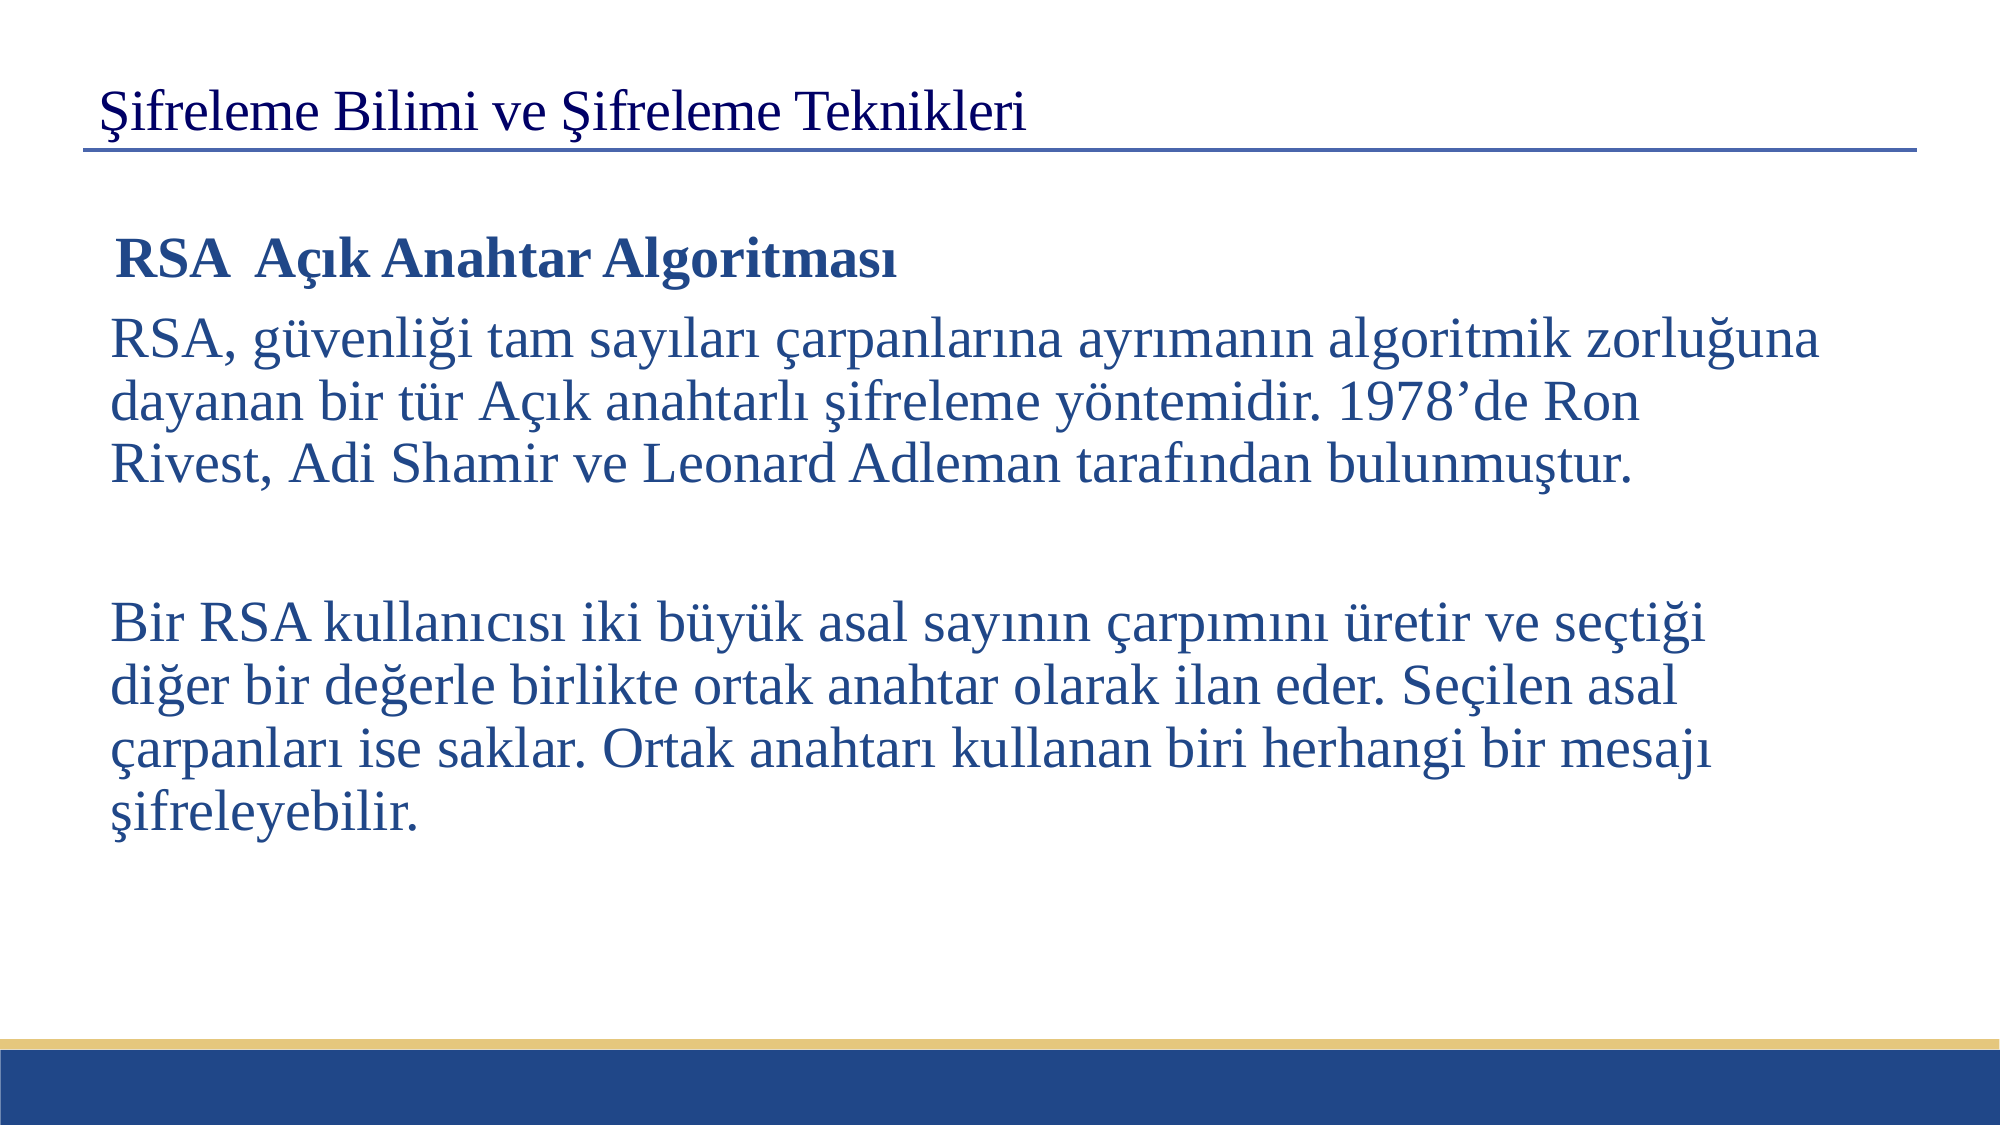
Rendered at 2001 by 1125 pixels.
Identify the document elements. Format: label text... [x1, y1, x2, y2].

title Şifreleme Bilimi ve Şifreleme Teknikleri [83, 47, 1917, 150]
list RSA Açık Anahtar Algoritması RSA, güvenliği tam sayıları çarpanlarına ayrımanın algoritmik zorluğuna dayanan bir tür Açık anahtarlı şifreleme yöntemidir. 1978’de Ron Rivest, Adi Shamir ve Leonard Adleman tarafından bulunmuştur. Bir RSA kullanıcısı iki büyük asal sayının çarpımını üretir ve seçtiği diğer bir değerle birlikte ortak anahtar olarak ilan eder. Seçilen asal çarpanları ise saklar. Ortak anahtarı kullanan biri herhangi bir mesajı şifreleyebilir. [102, 219, 1840, 901]
